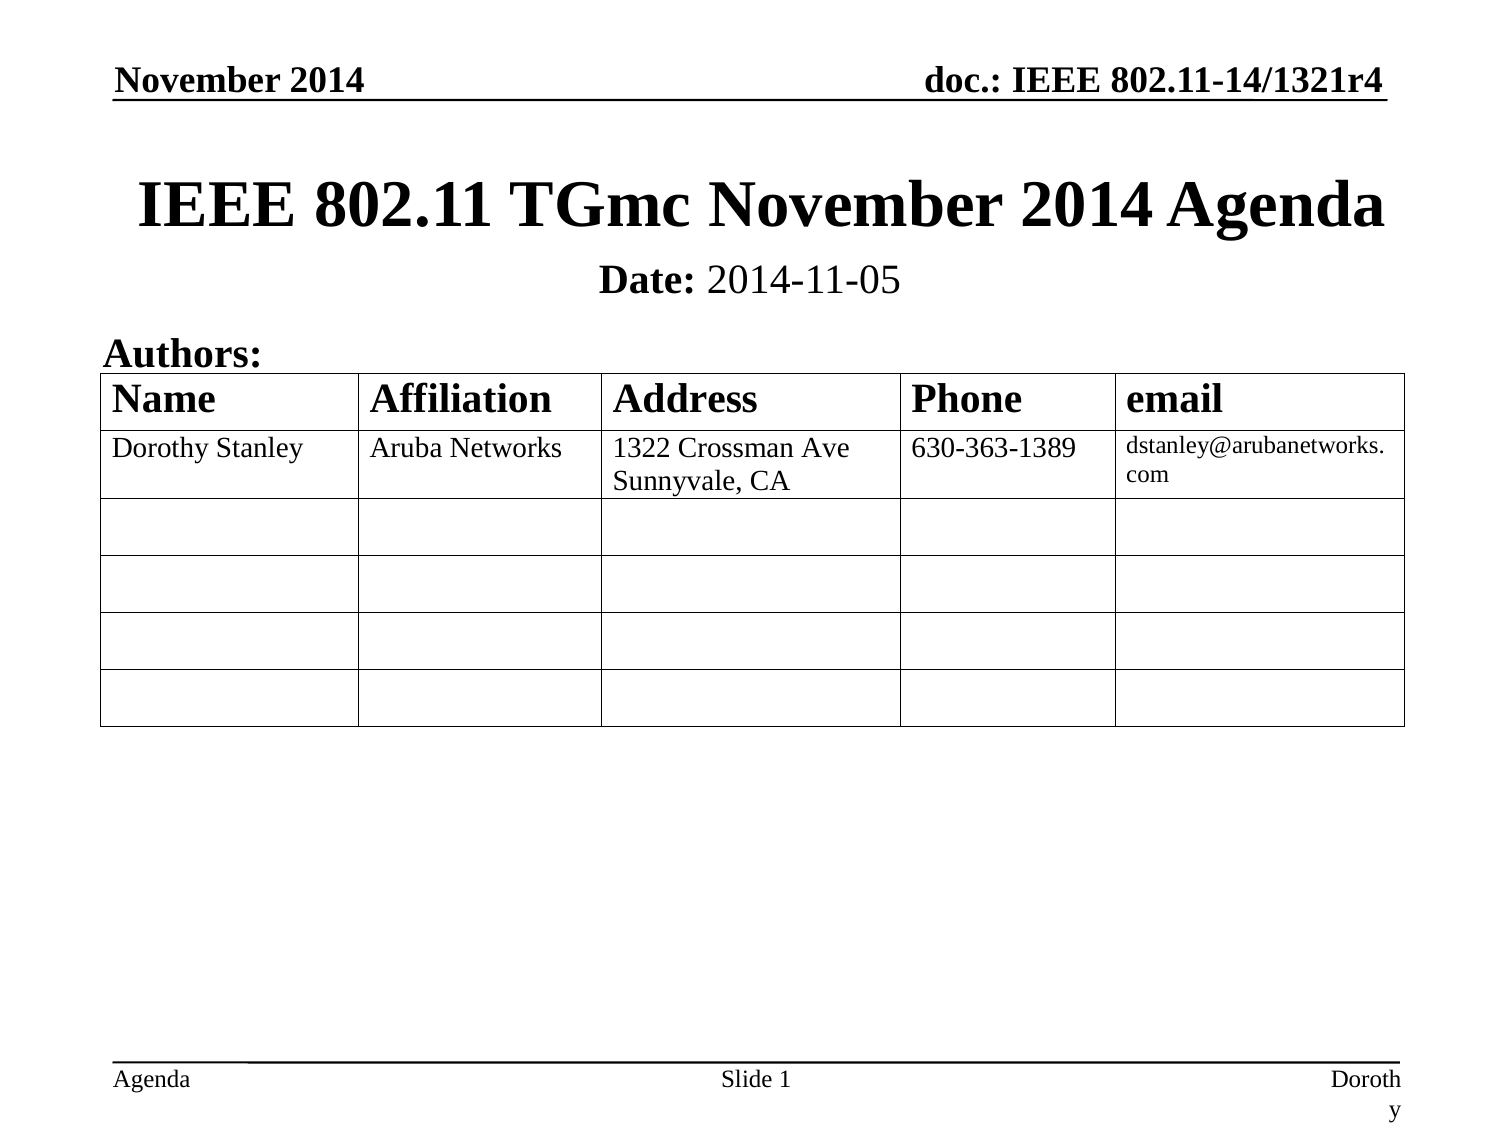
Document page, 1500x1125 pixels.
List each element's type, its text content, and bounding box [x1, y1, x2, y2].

title IEEE 802.11 TGmc November 2014 Agenda [112, 112, 1413, 288]
slide_number Slide 1 [712, 1062, 800, 1093]
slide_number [114, 54, 425, 100]
text_box Authors: [87, 318, 325, 371]
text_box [84, 372, 1436, 787]
list Date: 2014-11-05 [112, 249, 1388, 313]
footer Dorothy Stanley, Aruba Networks [1325, 1062, 1402, 1093]
